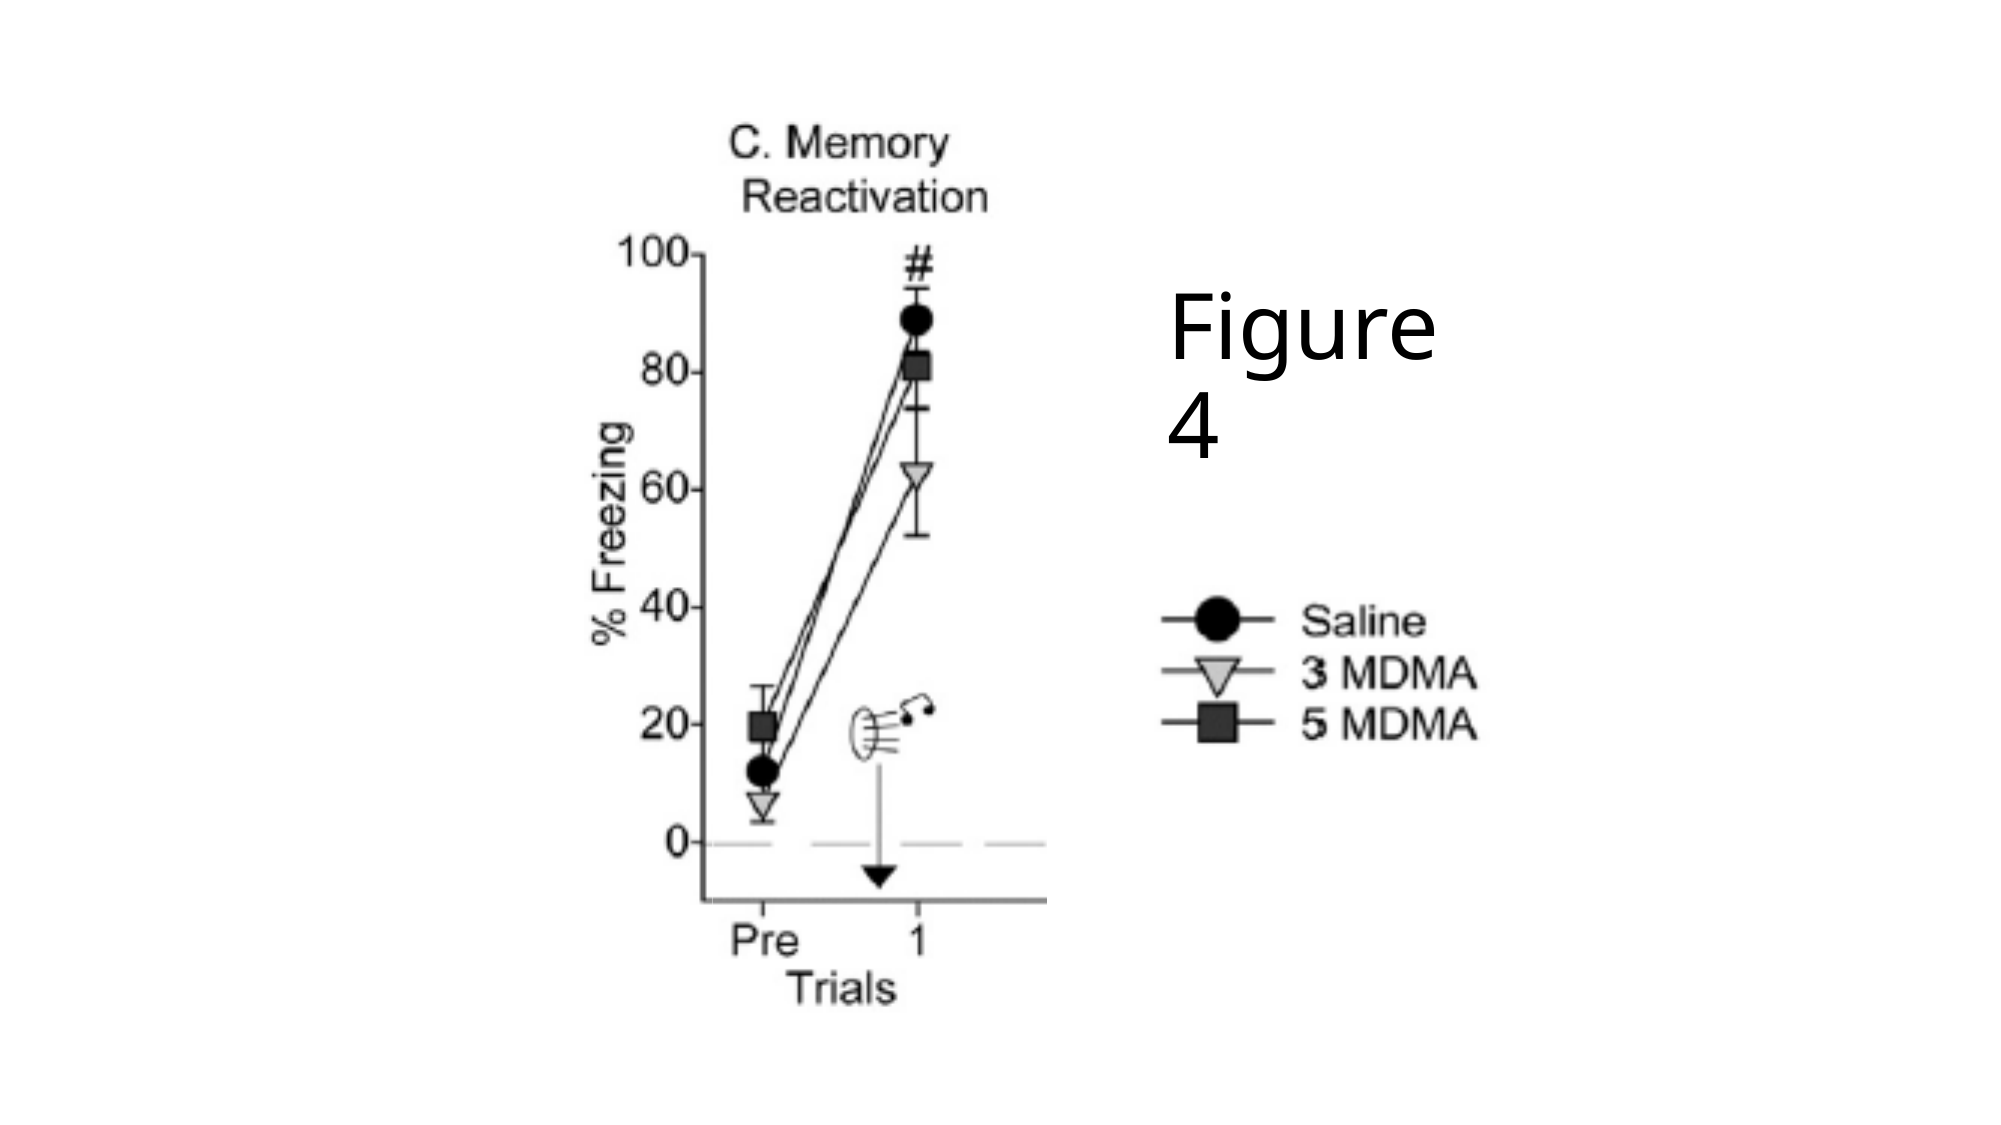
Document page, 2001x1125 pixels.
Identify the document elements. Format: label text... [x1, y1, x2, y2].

picture [584, 118, 1047, 1019]
title Figure 4 [1152, 270, 1487, 489]
picture [1146, 585, 1491, 755]
